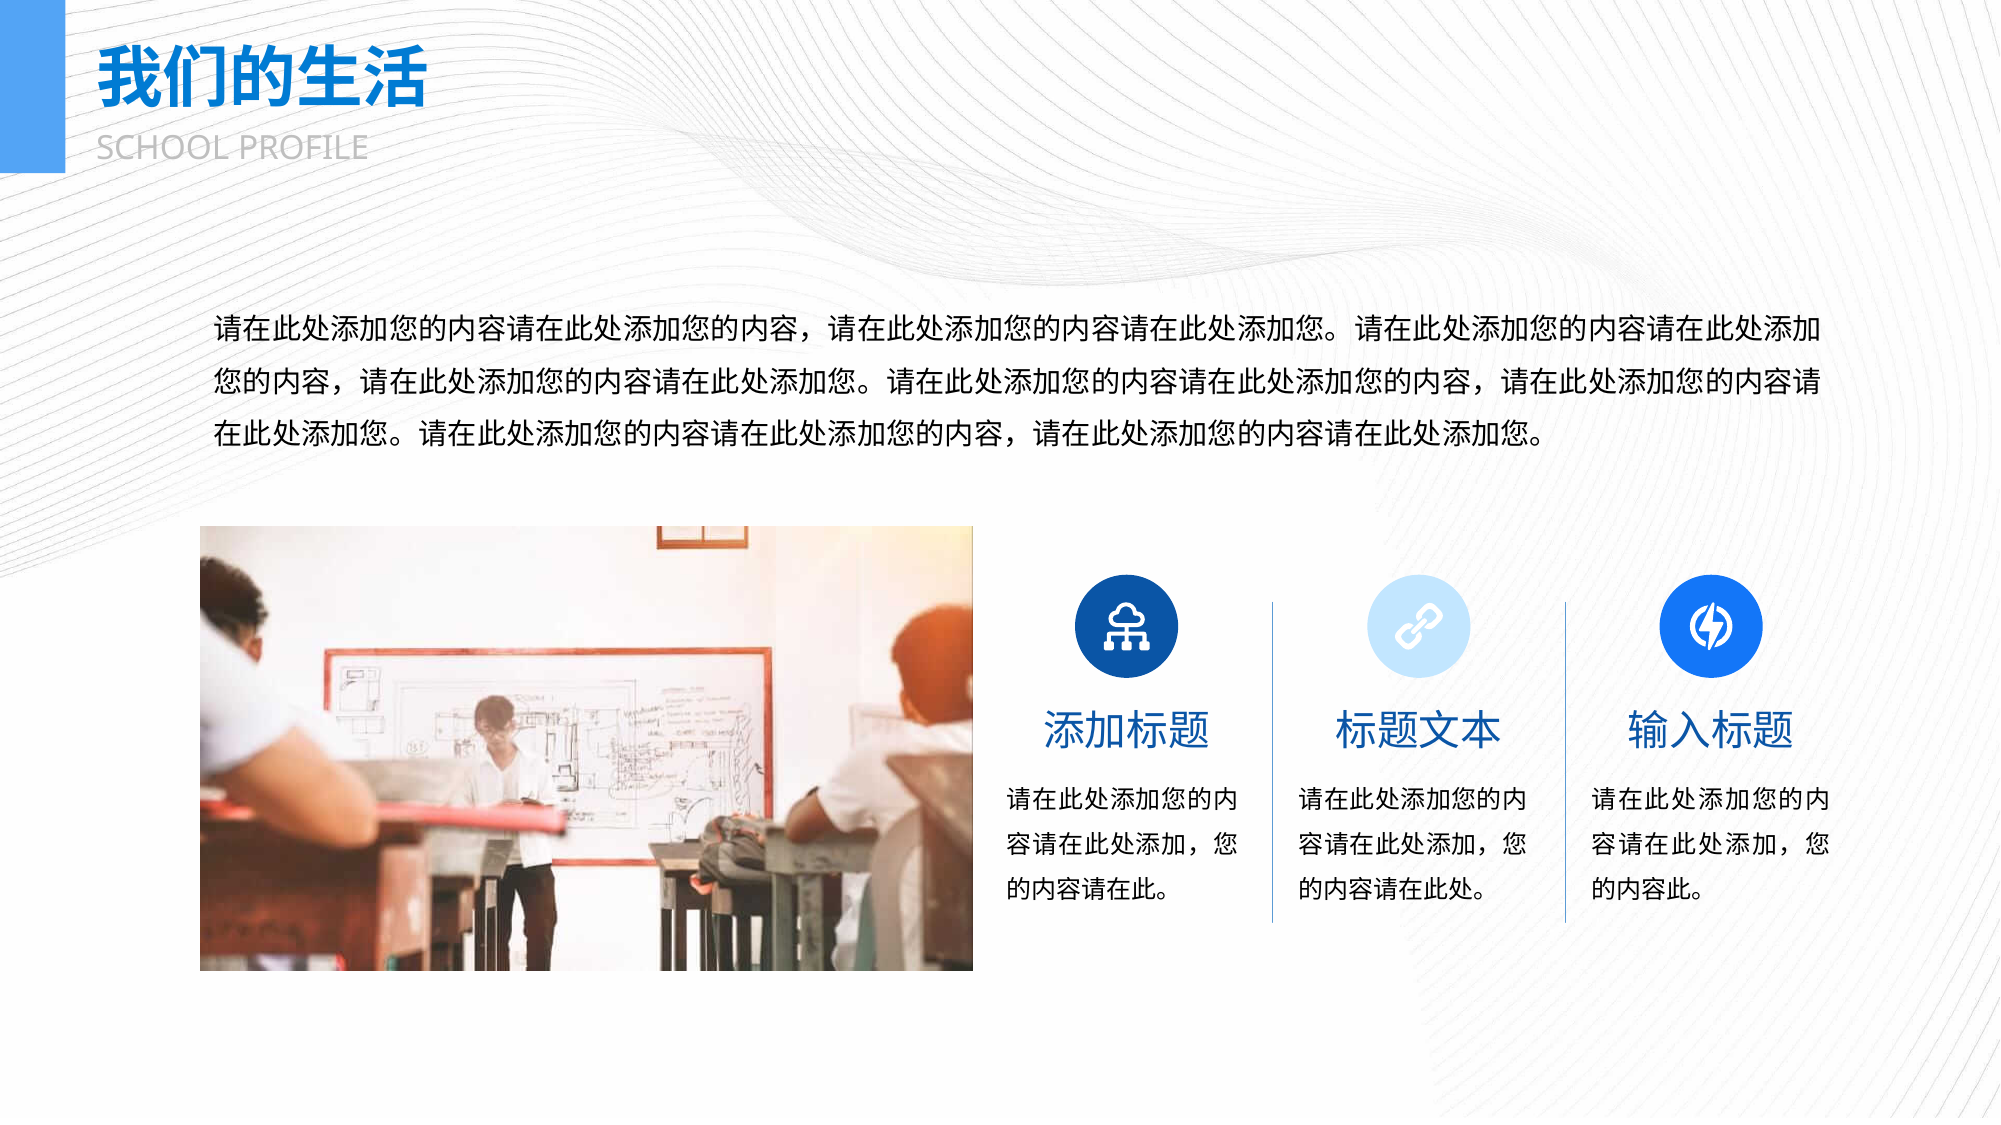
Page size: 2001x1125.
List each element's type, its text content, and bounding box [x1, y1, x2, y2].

picture [0, 0, 2001, 1125]
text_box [991, 696, 1262, 923]
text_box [1367, 574, 1471, 678]
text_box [1659, 574, 1763, 678]
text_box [1576, 696, 1847, 923]
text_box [1075, 574, 1179, 678]
text_box [0, 0, 66, 174]
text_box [1283, 696, 1554, 923]
text_box 请在此处添加您的内容请在此处添加您的内容，请在此处添加您的内容请在此处添加您。请在此处添加您的内容请在此处添加您的内容，请在此处添加您的内容请在此处添加您。请在此处添加您的内容请在此处添加您的内容，请在此处添加您的内容请在此处添加您。请在此处添加您的内容请在此处添加您的内容，请在此处添加您的内容请在此处添加您。 [198, 245, 1847, 498]
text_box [81, 27, 775, 175]
